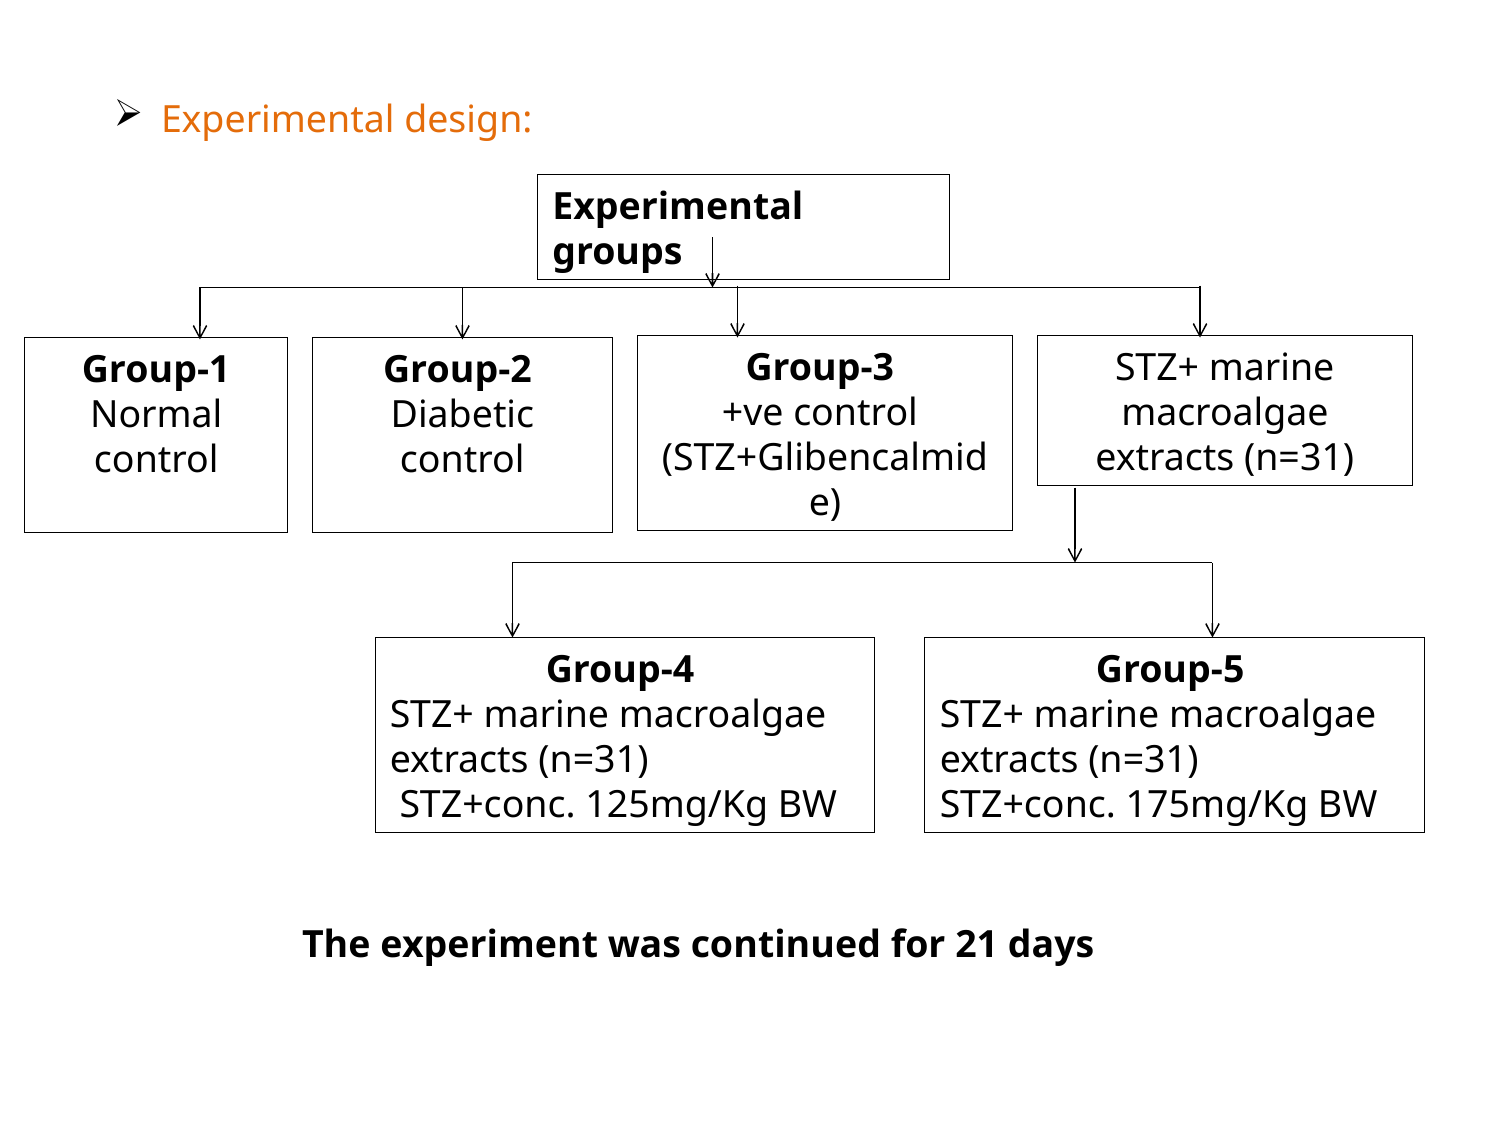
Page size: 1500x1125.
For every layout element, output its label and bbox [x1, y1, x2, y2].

text_box [24, 87, 1426, 974]
